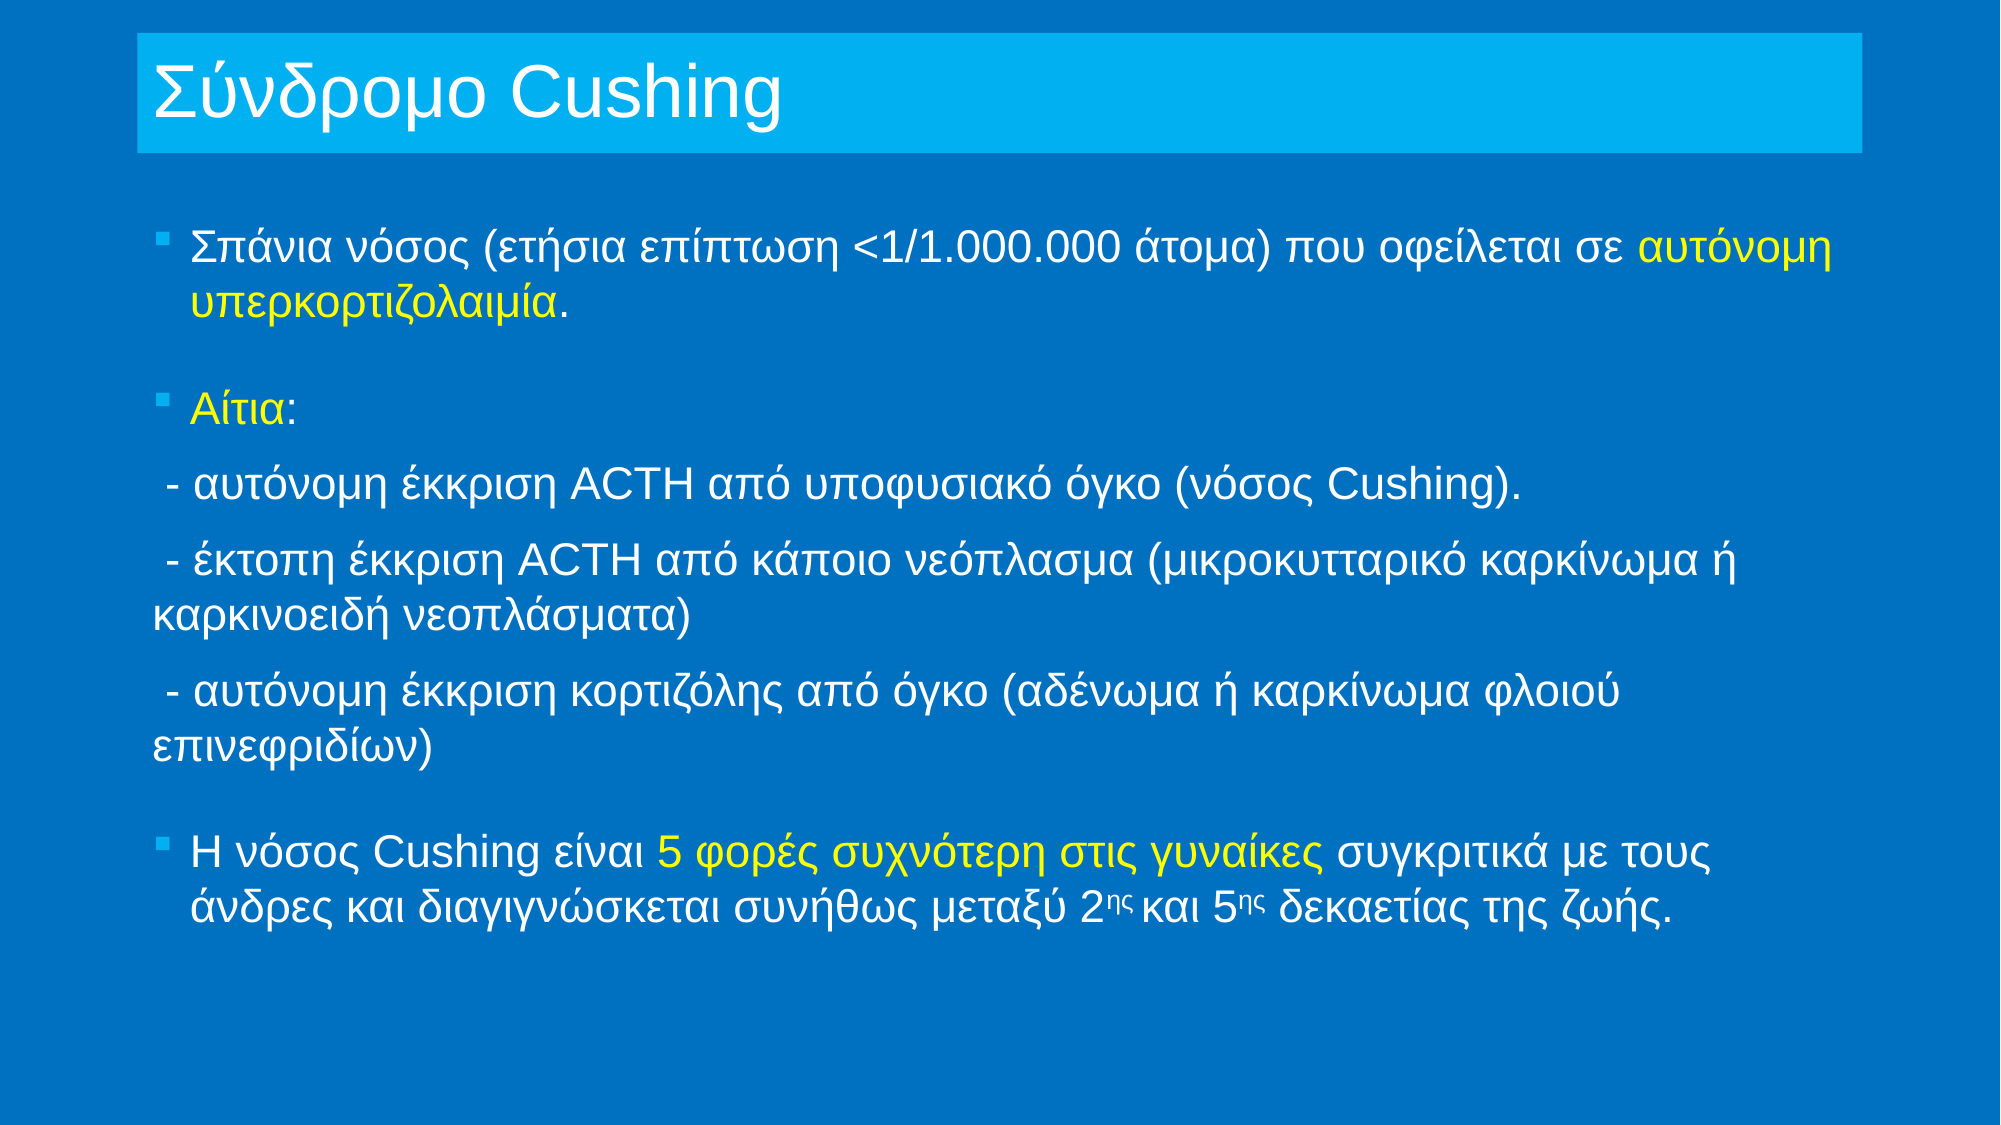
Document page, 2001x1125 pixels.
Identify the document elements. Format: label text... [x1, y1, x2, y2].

list Σπάνια νόσος (ετήσια επίπτωση <1/1.000.000 άτομα) που οφείλεται σε αυτόνομη υπερκορτιζολαιμία. Αίτια: - αυτόνομη έκκριση ACTH από υποφυσιακό όγκο (νόσος Cushing). - έκτοπη έκκριση ACTH από κάποιο νεόπλασμα (μικροκυτταρικό καρκίνωμα ή καρκινοειδή νεοπλάσματα) - αυτόνομη έκκριση κορτιζόλης από όγκο (αδένωμα ή καρκίνωμα φλοιού επινεφριδίων) Η νόσος Cushing είναι 5 φορές συχνότερη στις γυναίκες συγκριτικά με τους άνδρες και διαγιγνώσκεται συνήθως μεταξύ 2ης και 5ης δεκαετίας της ζωής. [137, 209, 1863, 1093]
title Σύνδρομο Cushing [137, 32, 1863, 154]
